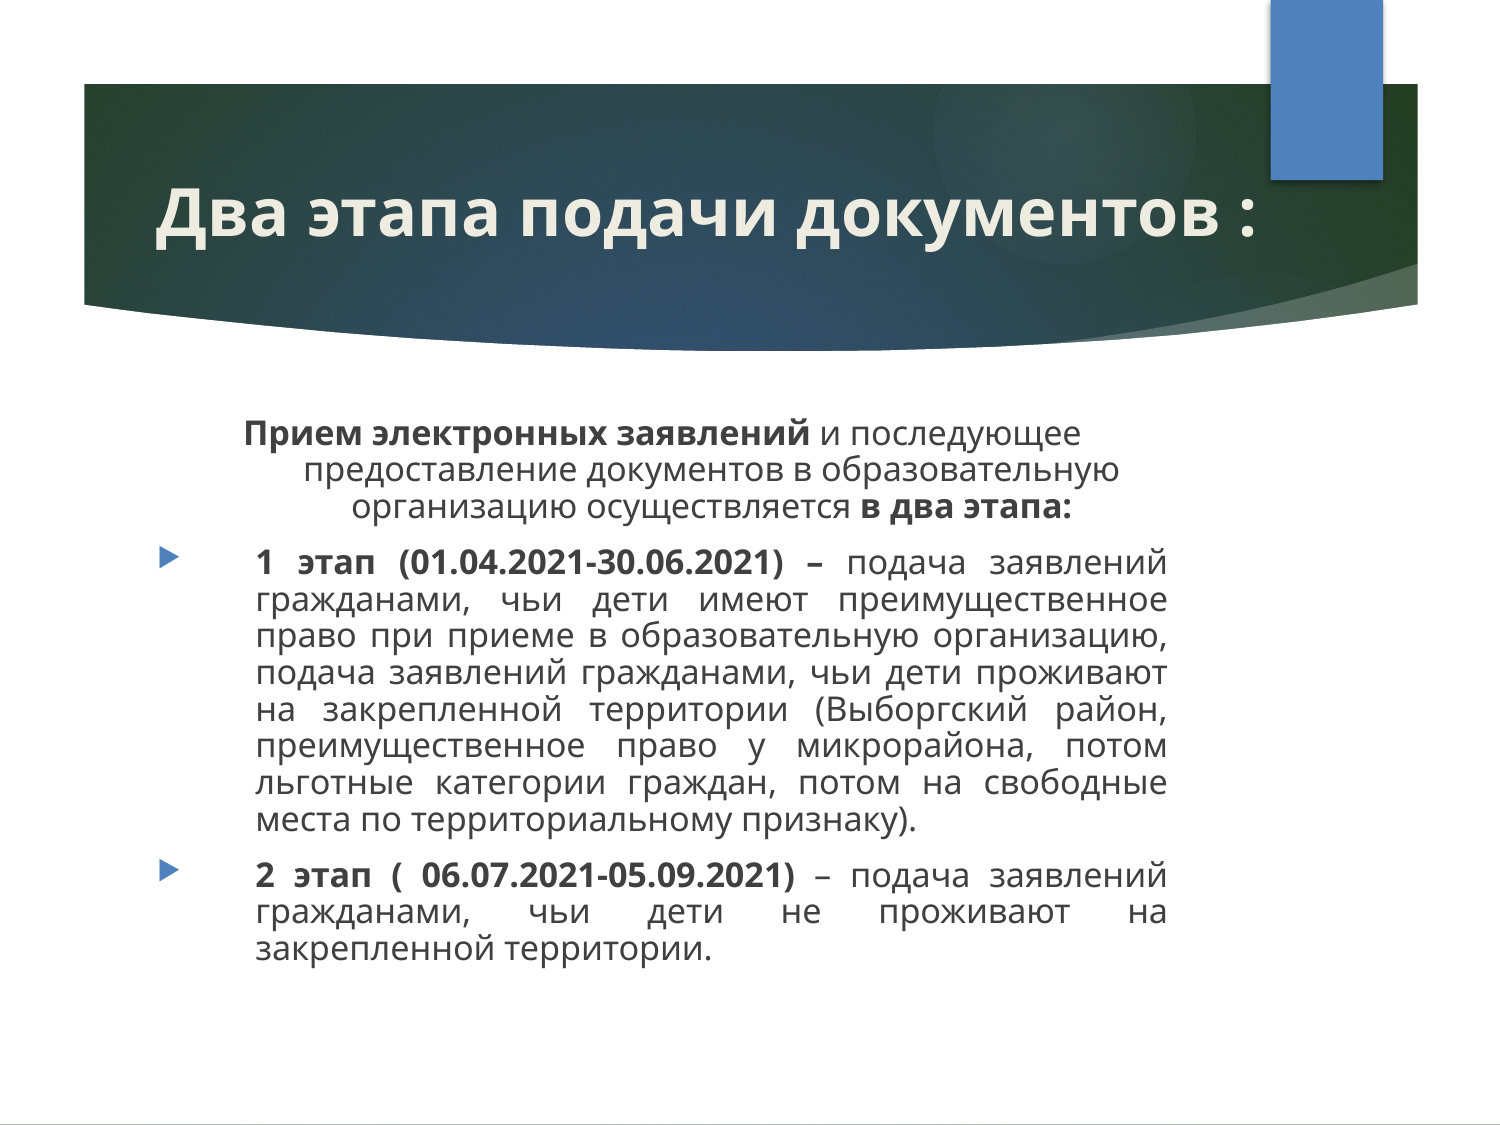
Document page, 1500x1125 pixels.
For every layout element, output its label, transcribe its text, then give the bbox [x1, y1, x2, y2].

list Прием электронных заявлений и последующее предоставление документов в образовательную организацию осуществляется в два этапа: 1 этап (01.04.2021-30.06.2021) – подача заявлений гражданами, чьи дети имеют преимущественное право при приеме в образовательную организацию, подача заявлений гражданами, чьи дети проживают на закрепленной территории (Выборгский район, преимущественное право у микрорайона, потом льготные категории граждан, потом на свободные места по территориальному признаку). 2 этап ( 06.07.2021-05.09.2021) – подача заявлений гражданами, чьи дети не проживают на закрепленной территории. [142, 408, 1183, 988]
title Два этапа подачи документов : [141, 151, 1327, 269]
